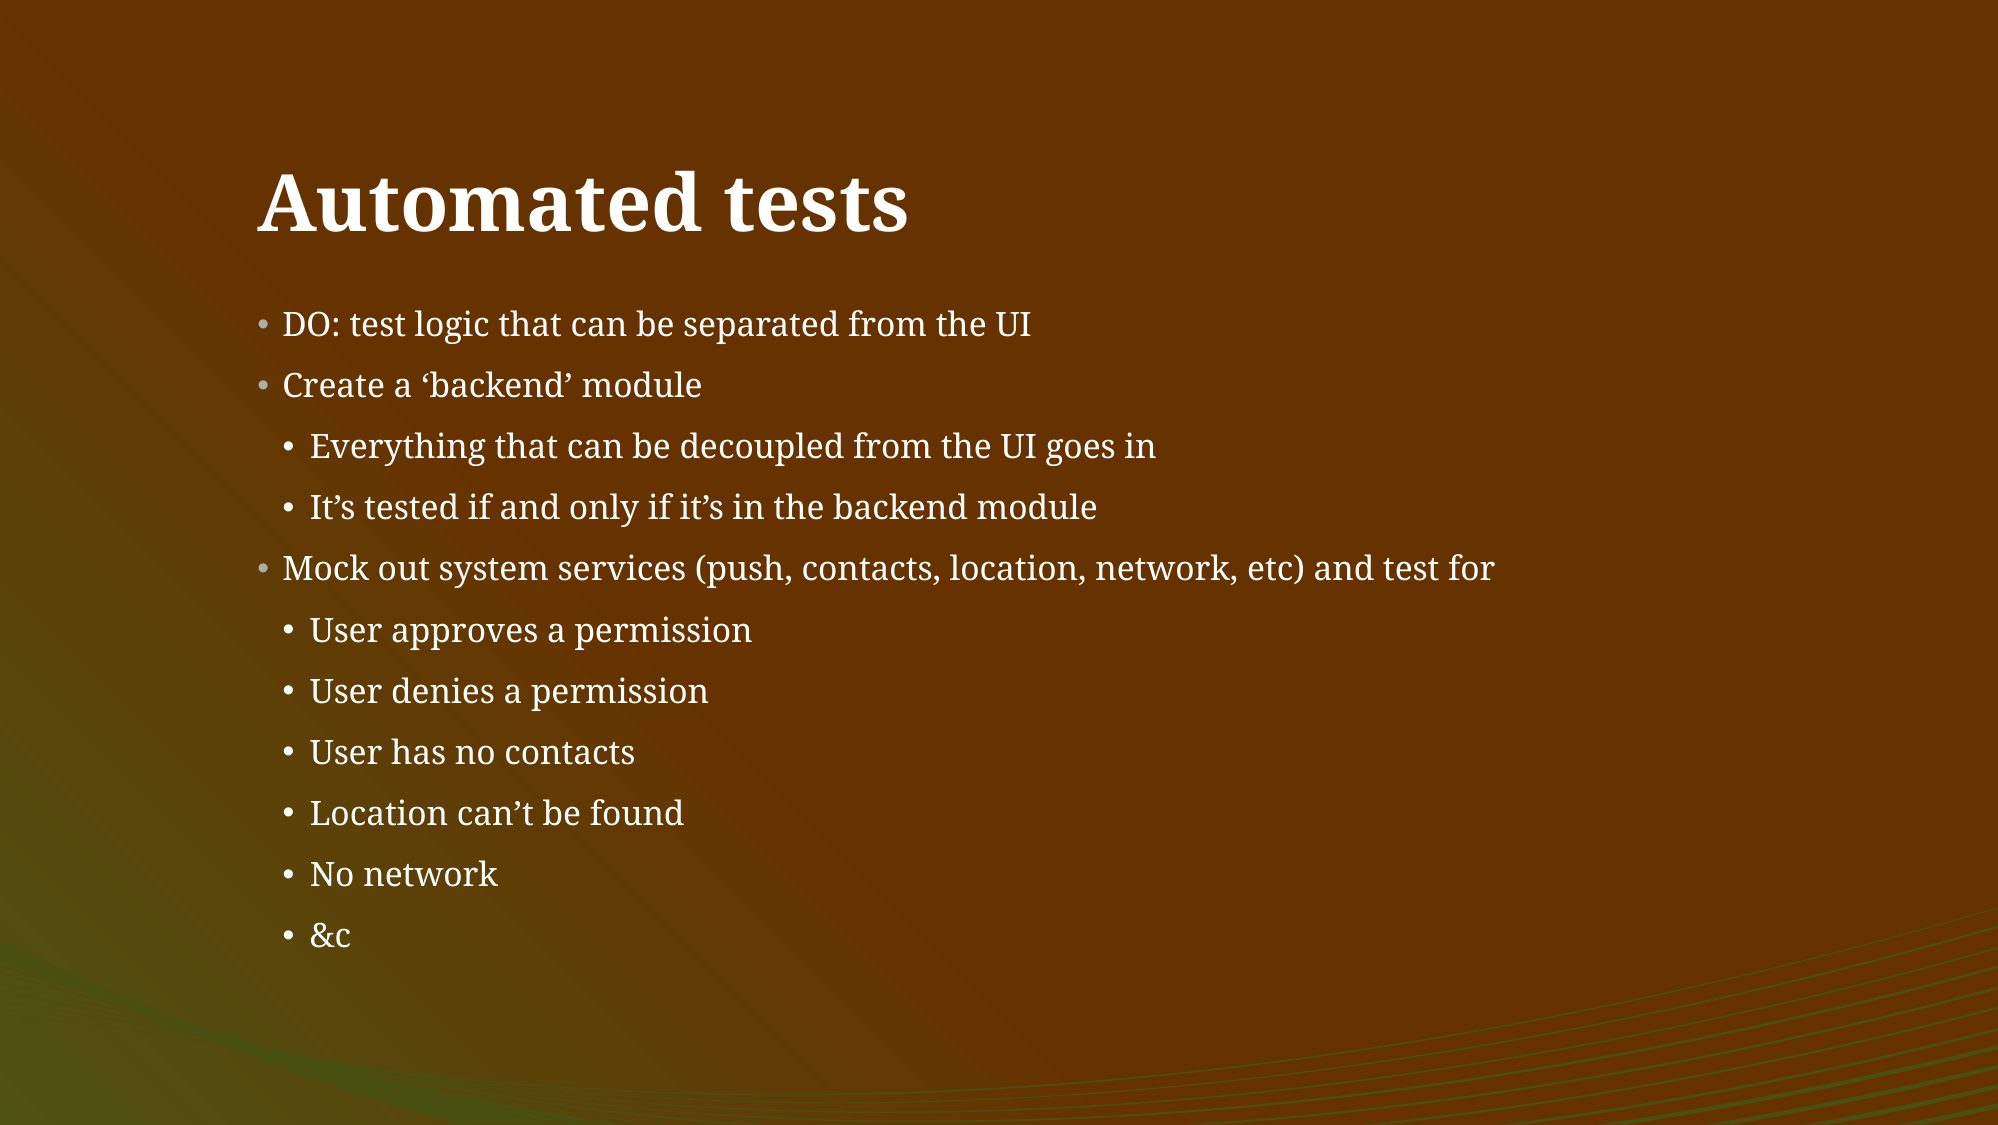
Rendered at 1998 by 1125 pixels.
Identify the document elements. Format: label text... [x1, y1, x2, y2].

title Automated tests [249, 65, 1751, 257]
list DO: test logic that can be separated from the UI Create a ‘backend’ module Everything that can be decoupled from the UI goes in It’s tested if and only if it’s in the backend module Mock out system services (push, contacts, location, network, etc) and test for User approves a permission User denies a permission User has no contacts Location can’t be found No network &c [249, 299, 1751, 988]
